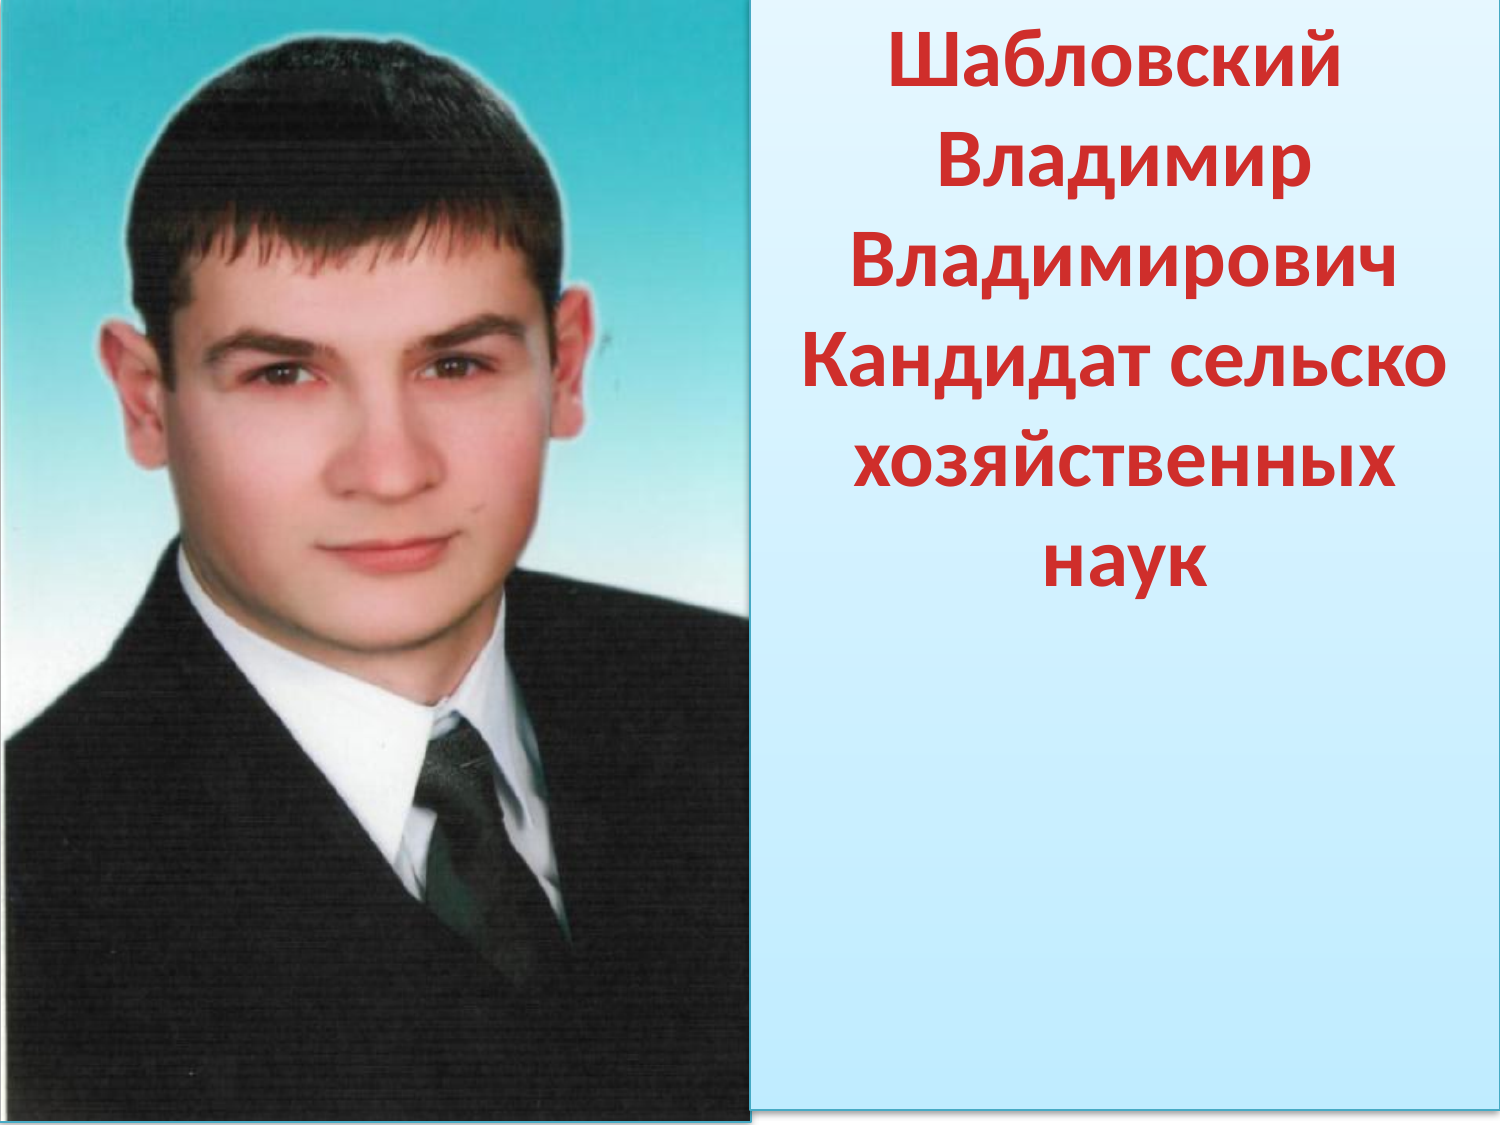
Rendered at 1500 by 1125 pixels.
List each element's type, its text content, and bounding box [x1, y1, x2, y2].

text_box Шабловский Владимир Владимирович Кандидат сельско хозяйственных наук [749, 0, 1500, 1111]
picture [0, 1, 936, 1121]
